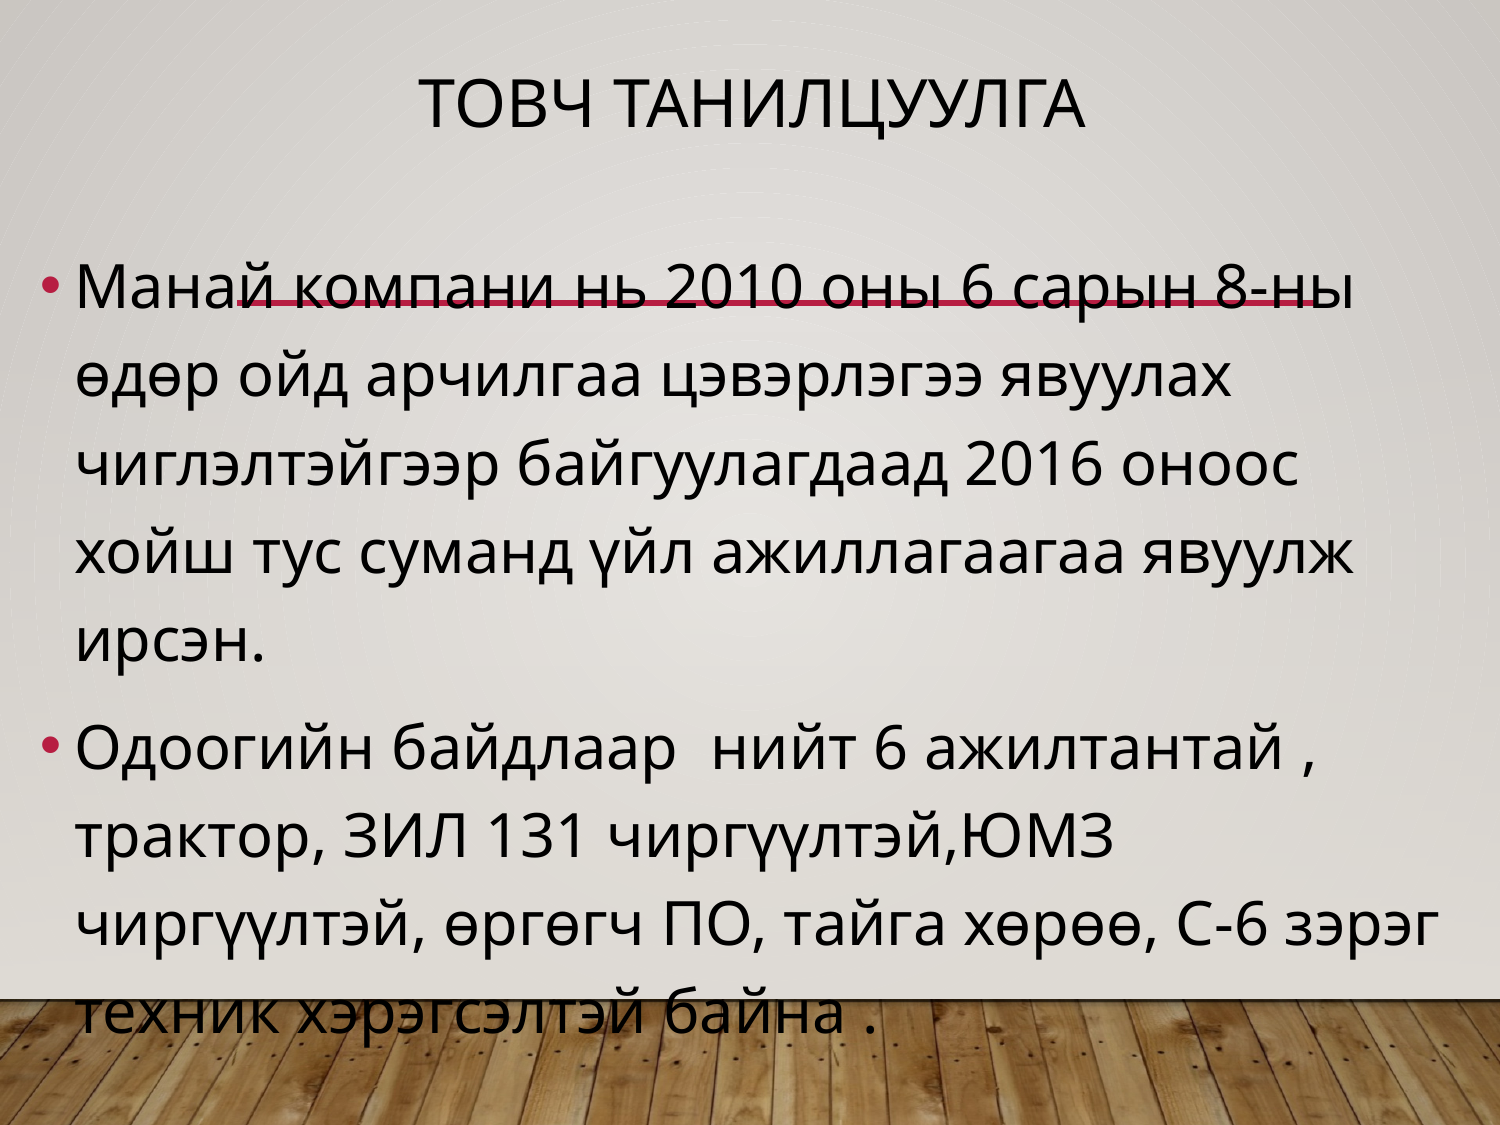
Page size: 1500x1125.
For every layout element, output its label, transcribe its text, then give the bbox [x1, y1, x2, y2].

title Товч танилцуулга [77, 62, 1428, 224]
list Манай компани нь 2010 оны 6 сарын 8-ны өдөр ойд арчилгаа цэвэрлэгээ явуулах чиглэлтэйгээр байгуулагдаад 2016 оноос хойш тус суманд үйл ажиллагаагаа явуулж ирсэн. Одоогийн байдлаар нийт 6 ажилтантай , трактор, ЗИЛ 131 чиргүүлтэй,ЮМЗ чиргүүлтэй, өргөгч ПО, тайга хөрөө, С-6 зэрэг техник хэрэгсэлтэй байна . [24, 224, 1475, 1063]
picture [0, 999, 1500, 1125]
